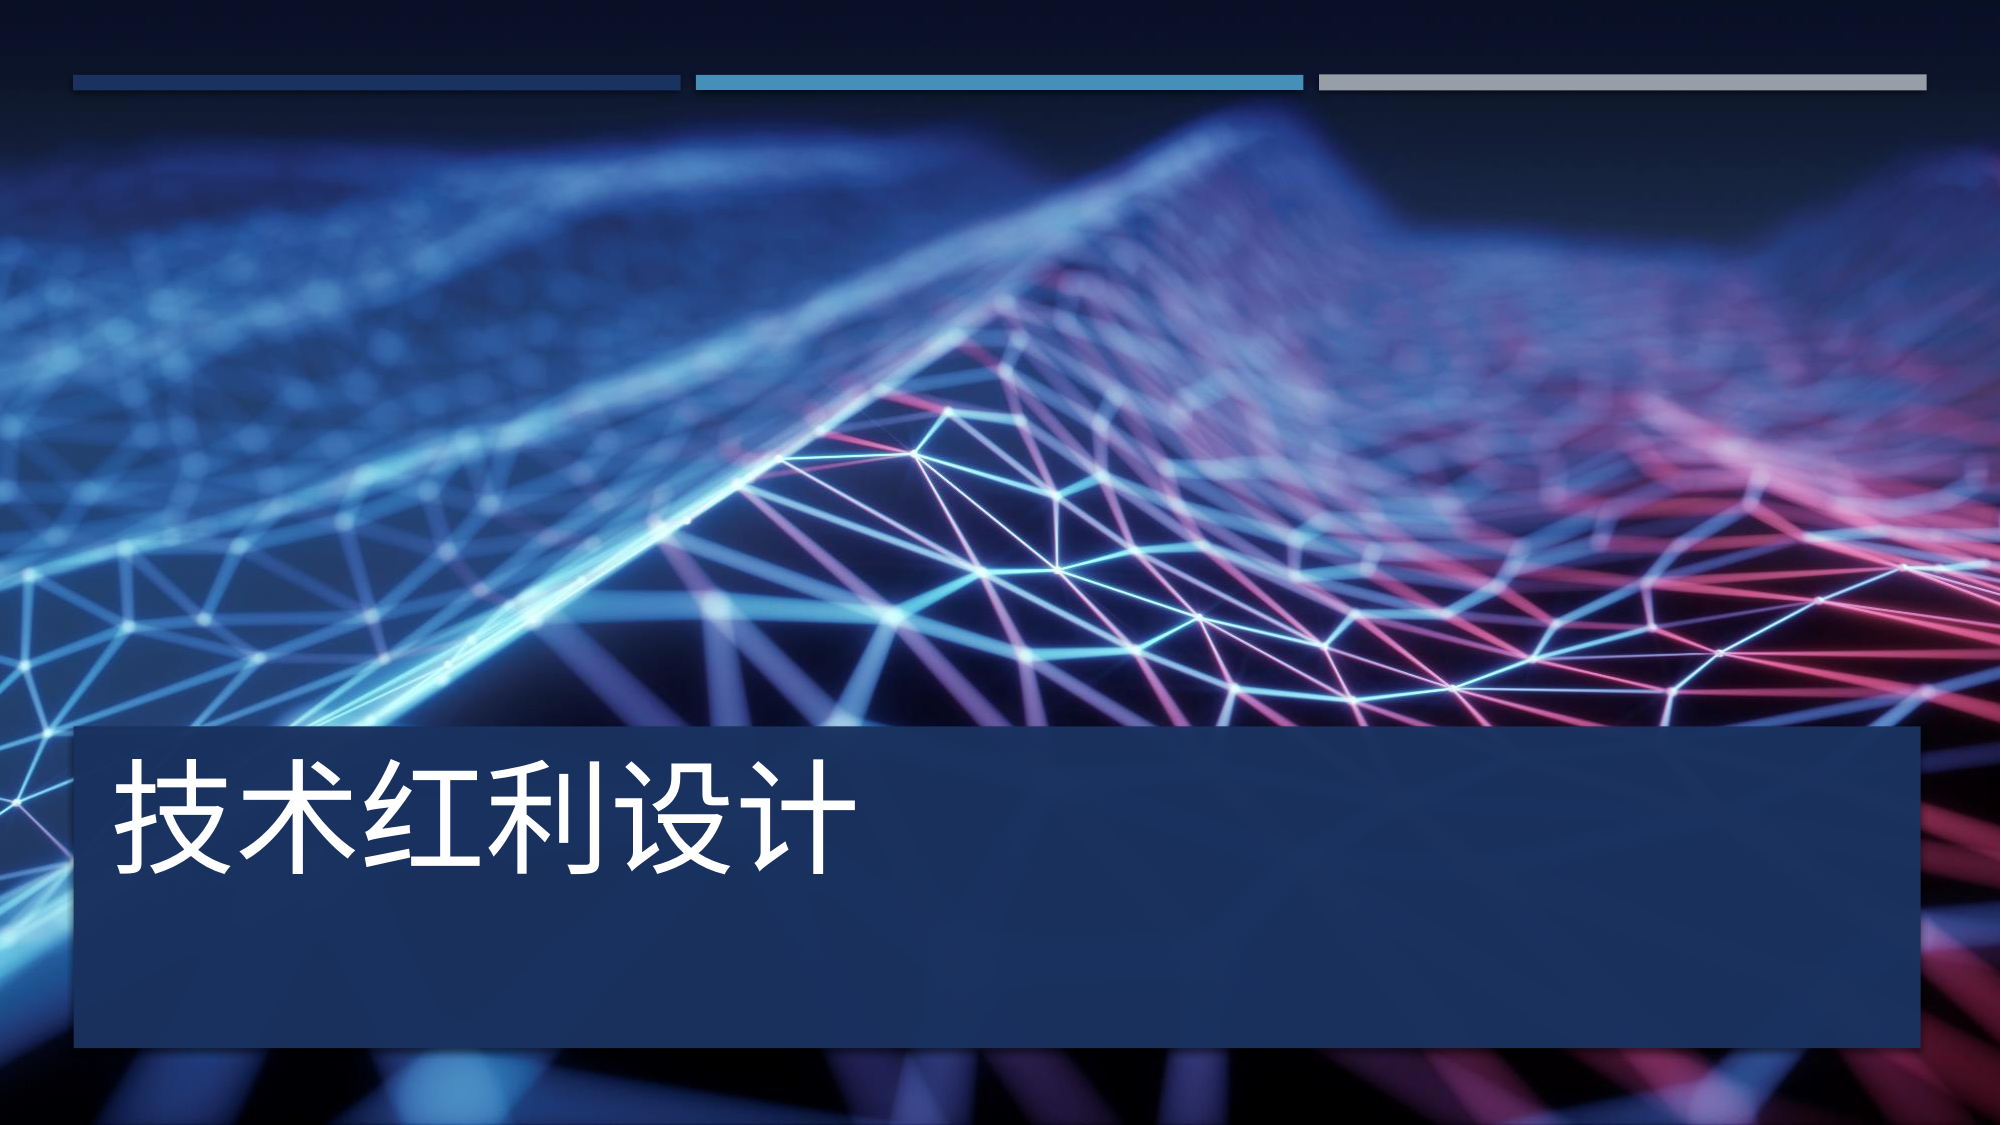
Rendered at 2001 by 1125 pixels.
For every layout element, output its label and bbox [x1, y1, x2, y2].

picture [0, 0, 2000, 1125]
text_box [72, 73, 1928, 92]
